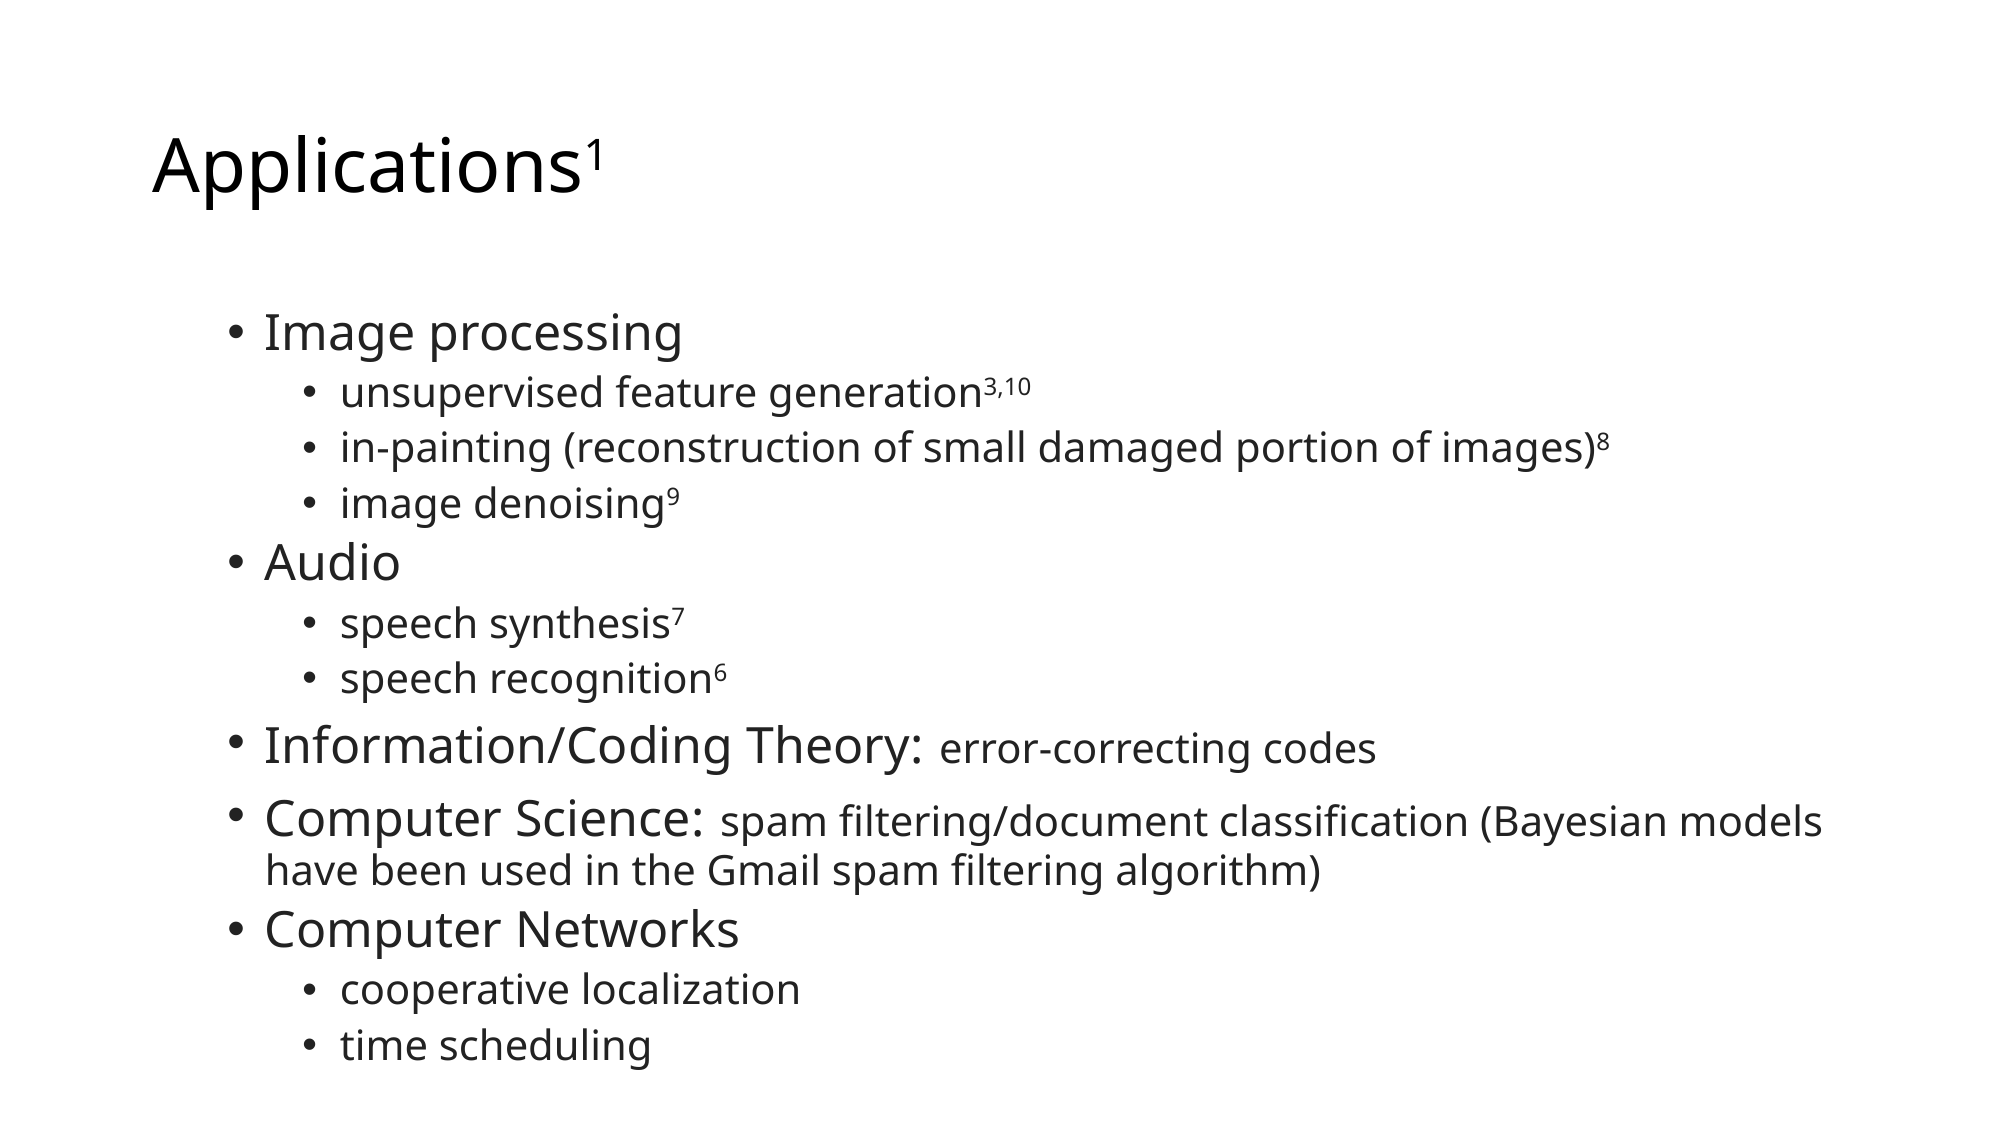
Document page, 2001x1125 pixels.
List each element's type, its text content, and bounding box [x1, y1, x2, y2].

list Image processing unsupervised feature generation3,10 in-painting (reconstruction of small damaged portion of images)8 image denoising9 Audio speech synthesis7 speech recognition6 Information/Coding Theory: error-correcting codes Computer Science: spam filtering/document classification (Bayesian models have been used in the Gmail spam filtering algorithm) Computer Networks cooperative localization time scheduling [137, 299, 1903, 1094]
title Applications1 [137, 59, 1863, 278]
